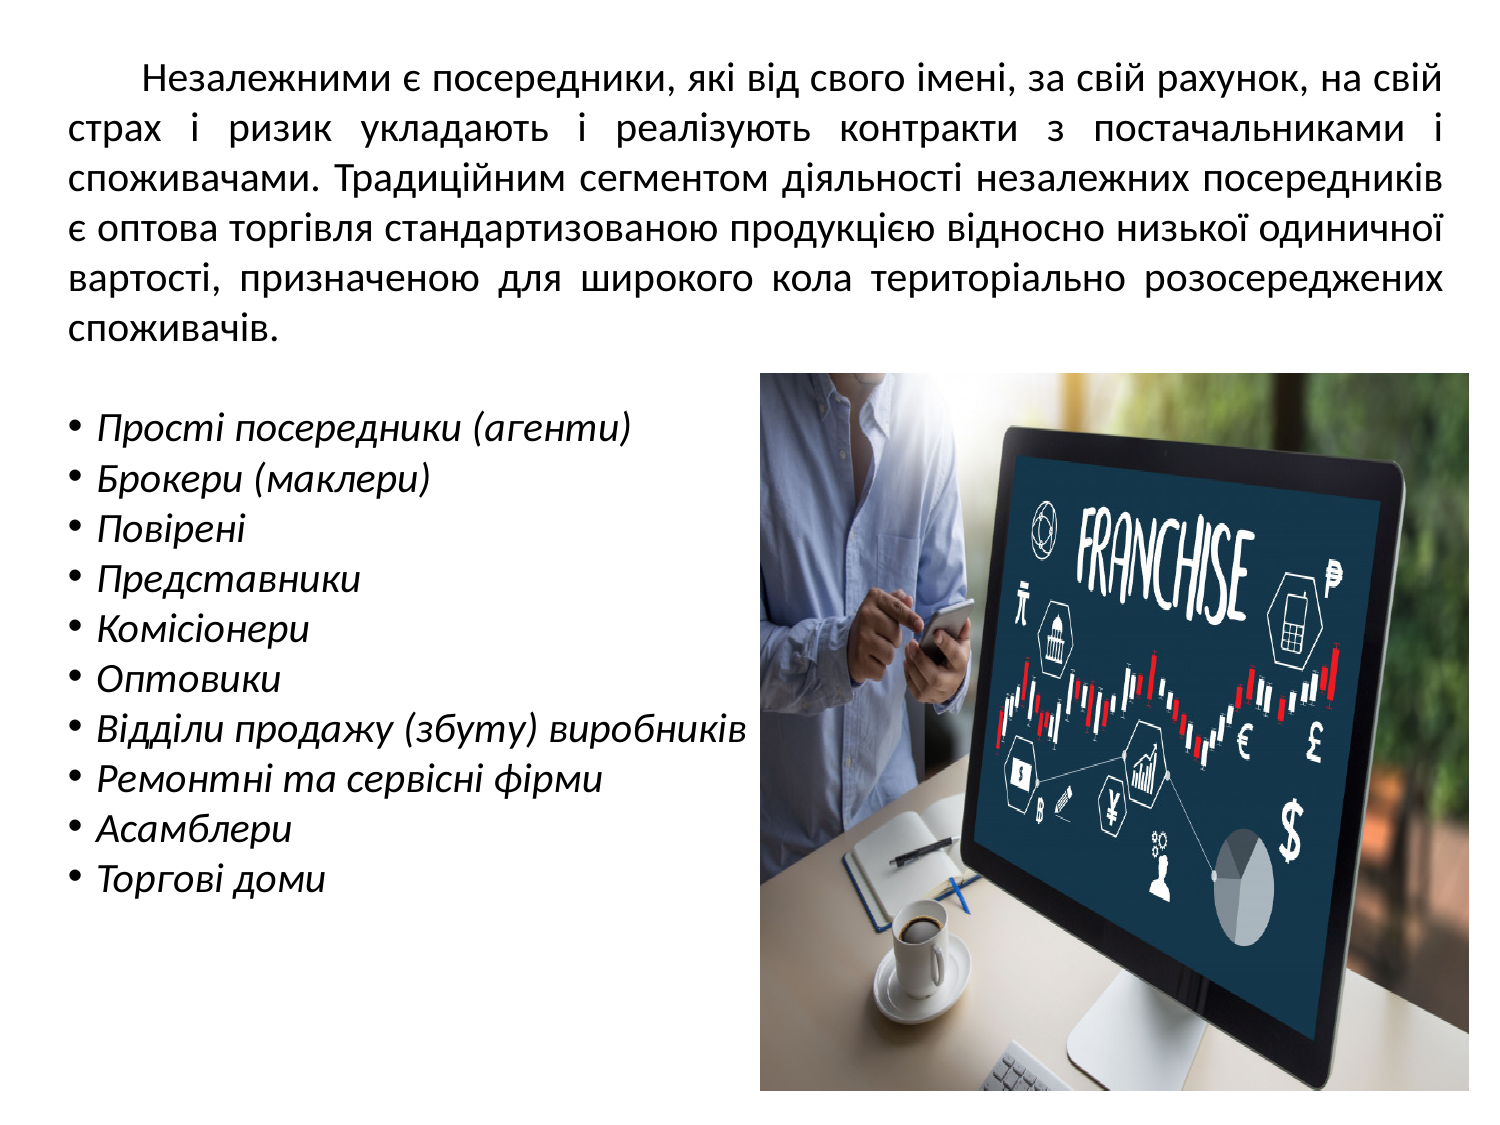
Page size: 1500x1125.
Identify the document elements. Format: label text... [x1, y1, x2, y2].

text_box Незалежними є посередники, які від свого імені, за свій рахунок, на свій страх і ризик укладають і реалізують контракти з постачальниками і споживачами. Традиційним сегментом діяльності незалежних посередників є оптова торгівля стандартизованою продукцією відносно низької одиничної вартості, призначеною для широкого кола територіально розосереджених споживачів. Прості посередники (агенти) Брокери (маклери) Повірені Представники Комісіонери Оптовики Відділи продажу (збуту) виробників Ремонтні та сервісні фірми Асамблери Торгові доми [53, 42, 1459, 908]
picture [760, 373, 1470, 1091]
